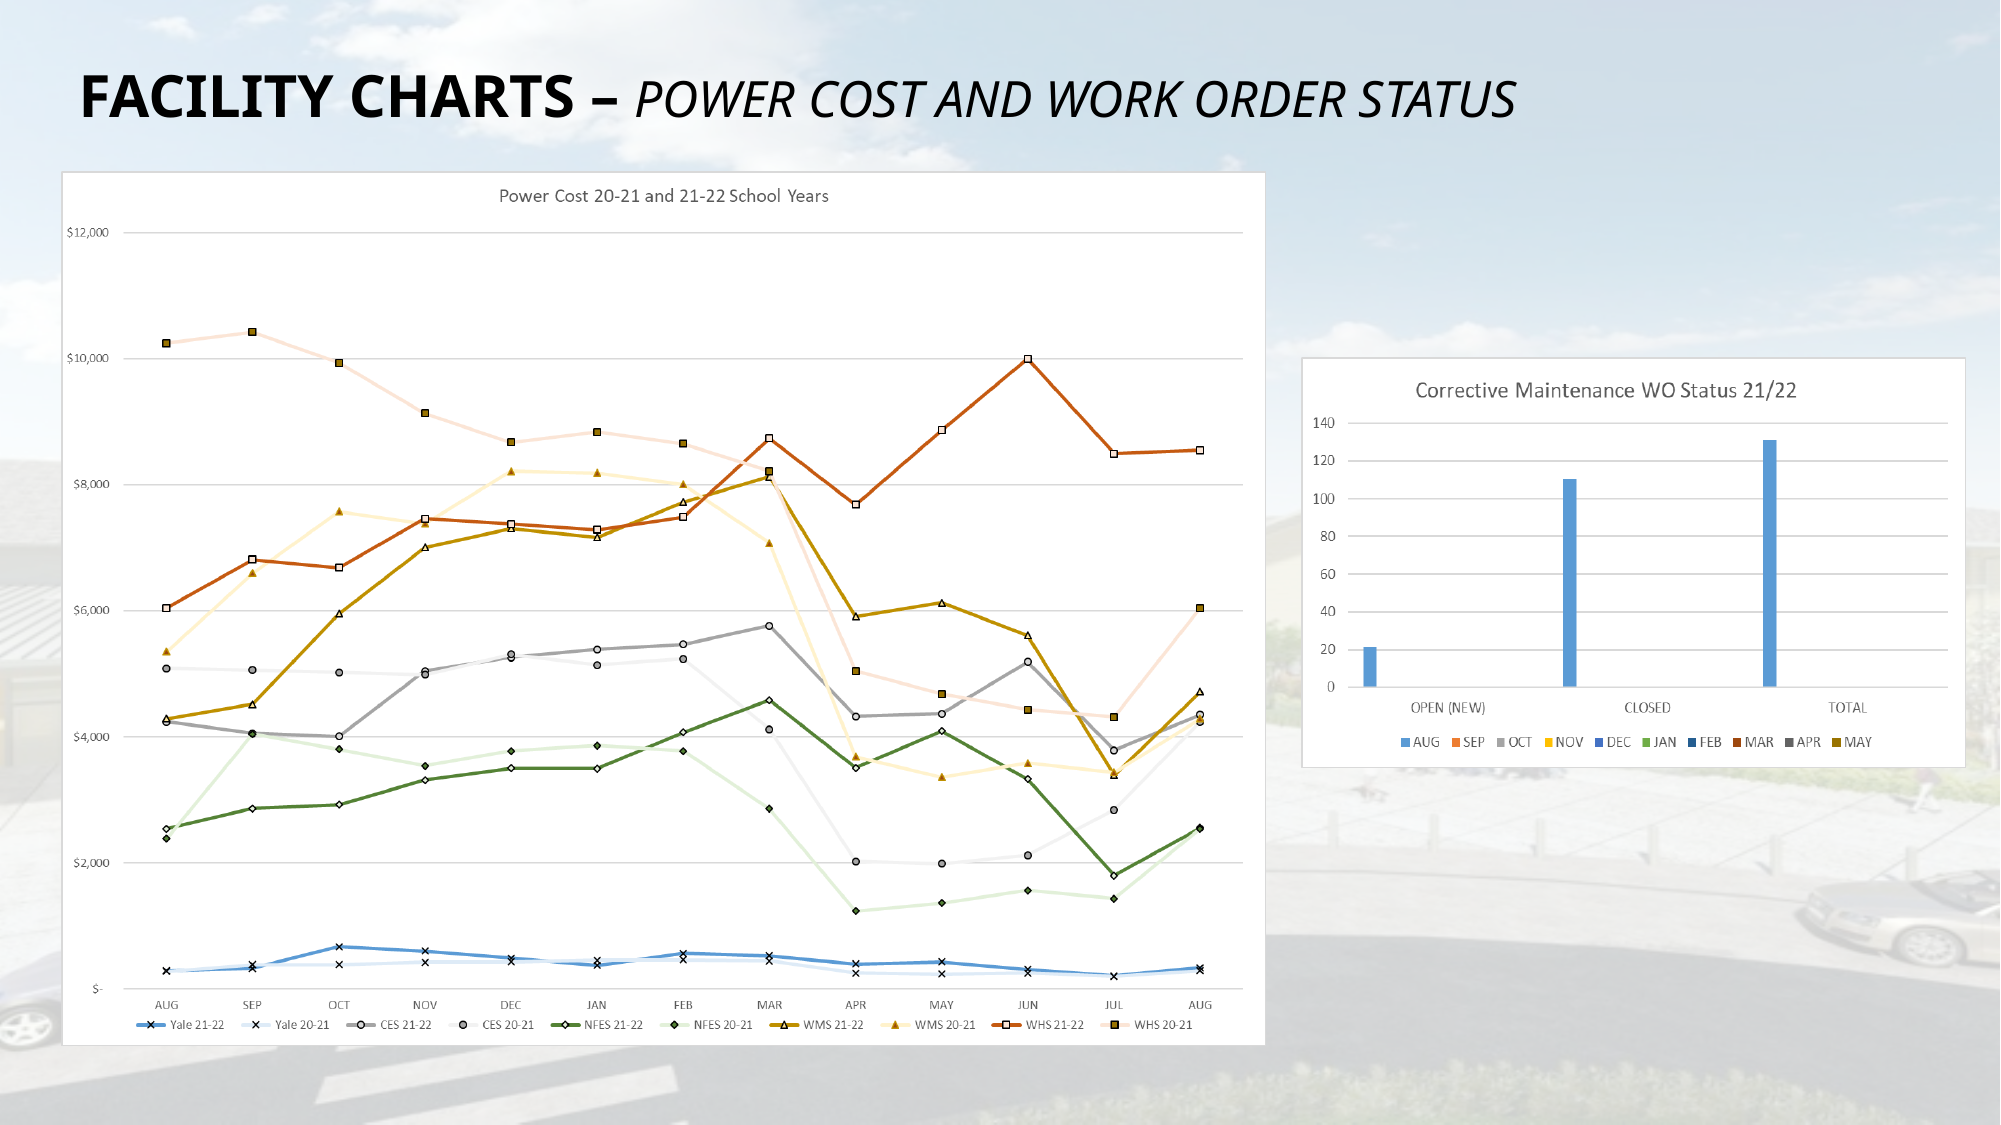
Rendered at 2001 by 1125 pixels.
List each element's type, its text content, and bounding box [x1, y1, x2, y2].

picture [1301, 357, 1966, 768]
title FACILITY CHARTS – POWER COST AND WORK ORDER STATUS [63, 47, 1789, 150]
picture [61, 171, 1266, 1046]
